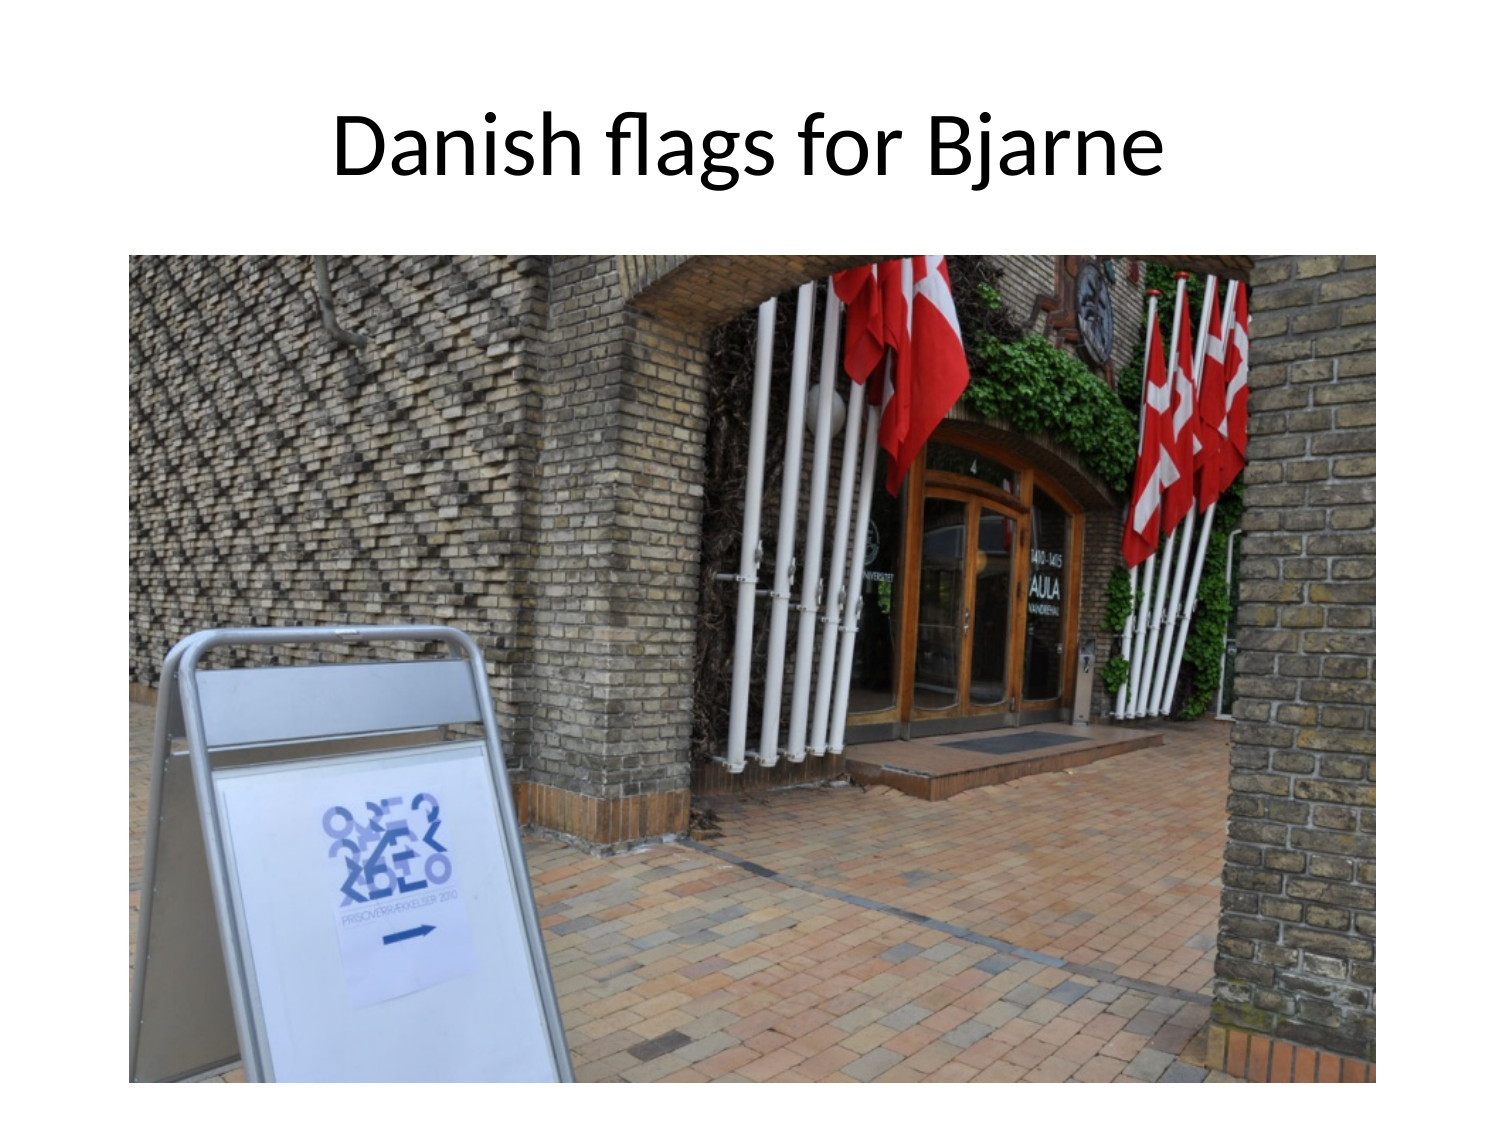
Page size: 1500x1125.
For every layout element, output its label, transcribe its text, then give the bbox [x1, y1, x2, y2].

picture [129, 255, 1377, 1084]
title Danish flags for Bjarne [75, 45, 1425, 233]
